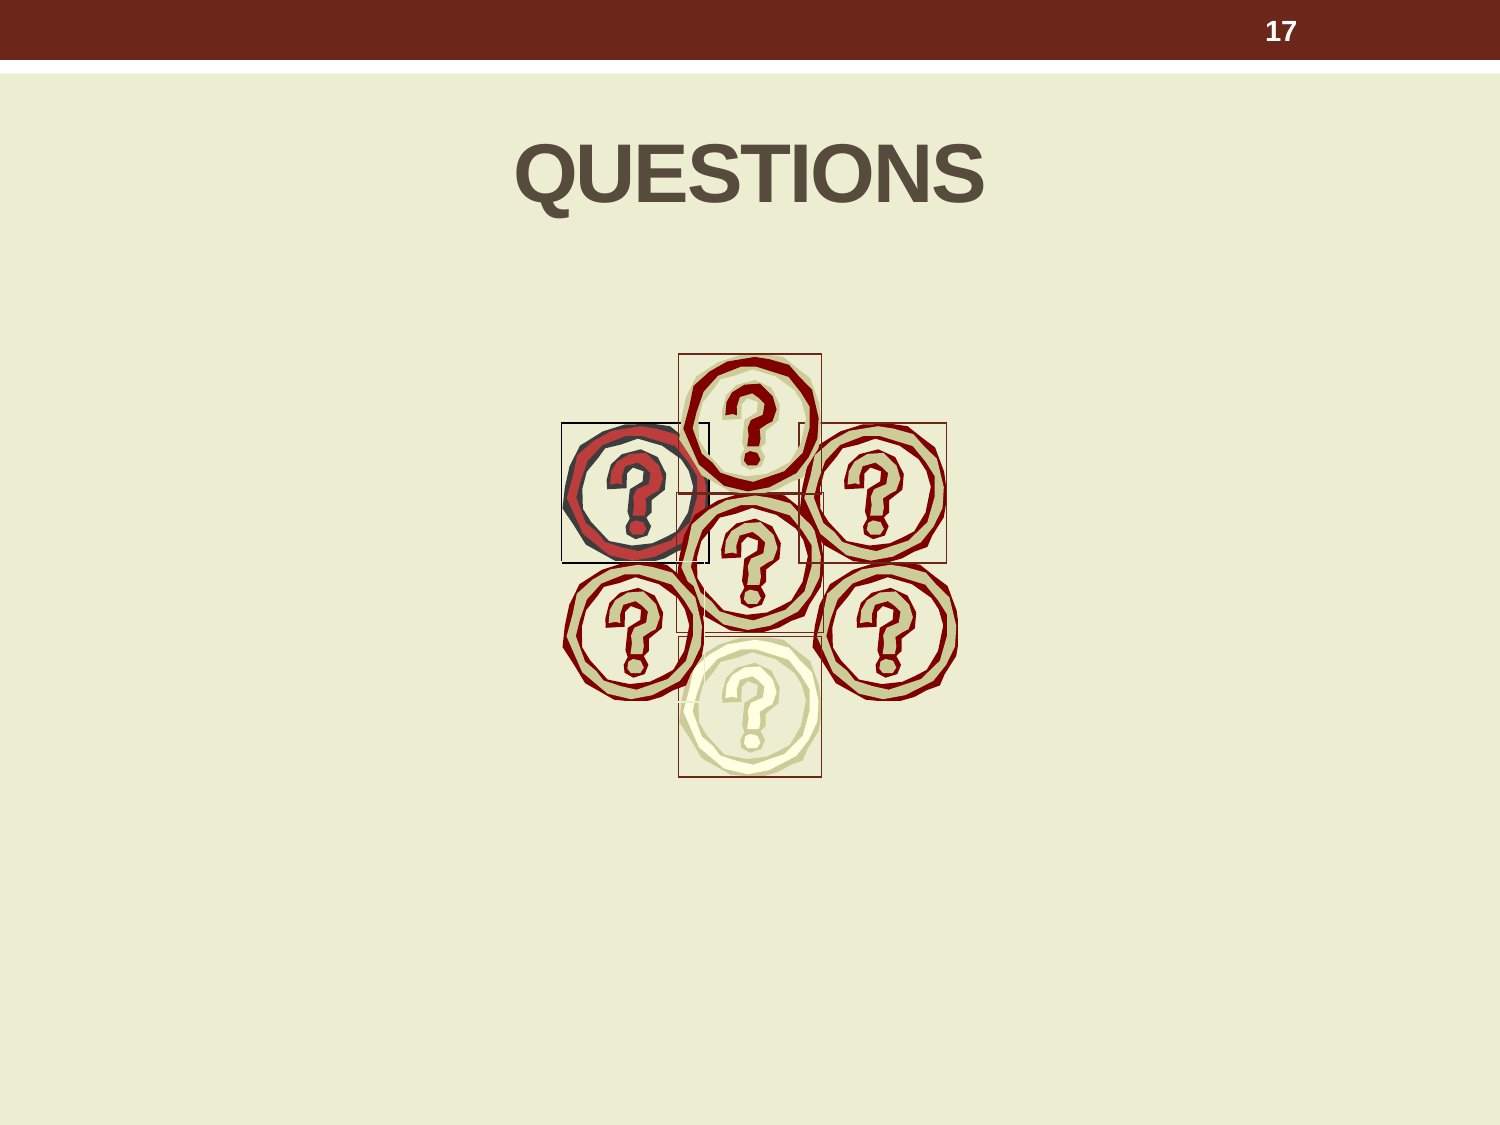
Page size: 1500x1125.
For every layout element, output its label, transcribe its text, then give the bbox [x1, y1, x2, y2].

slide_number 17 [1250, 3, 1425, 57]
title QUESTIONS [75, 87, 1425, 250]
picture [562, 354, 959, 777]
